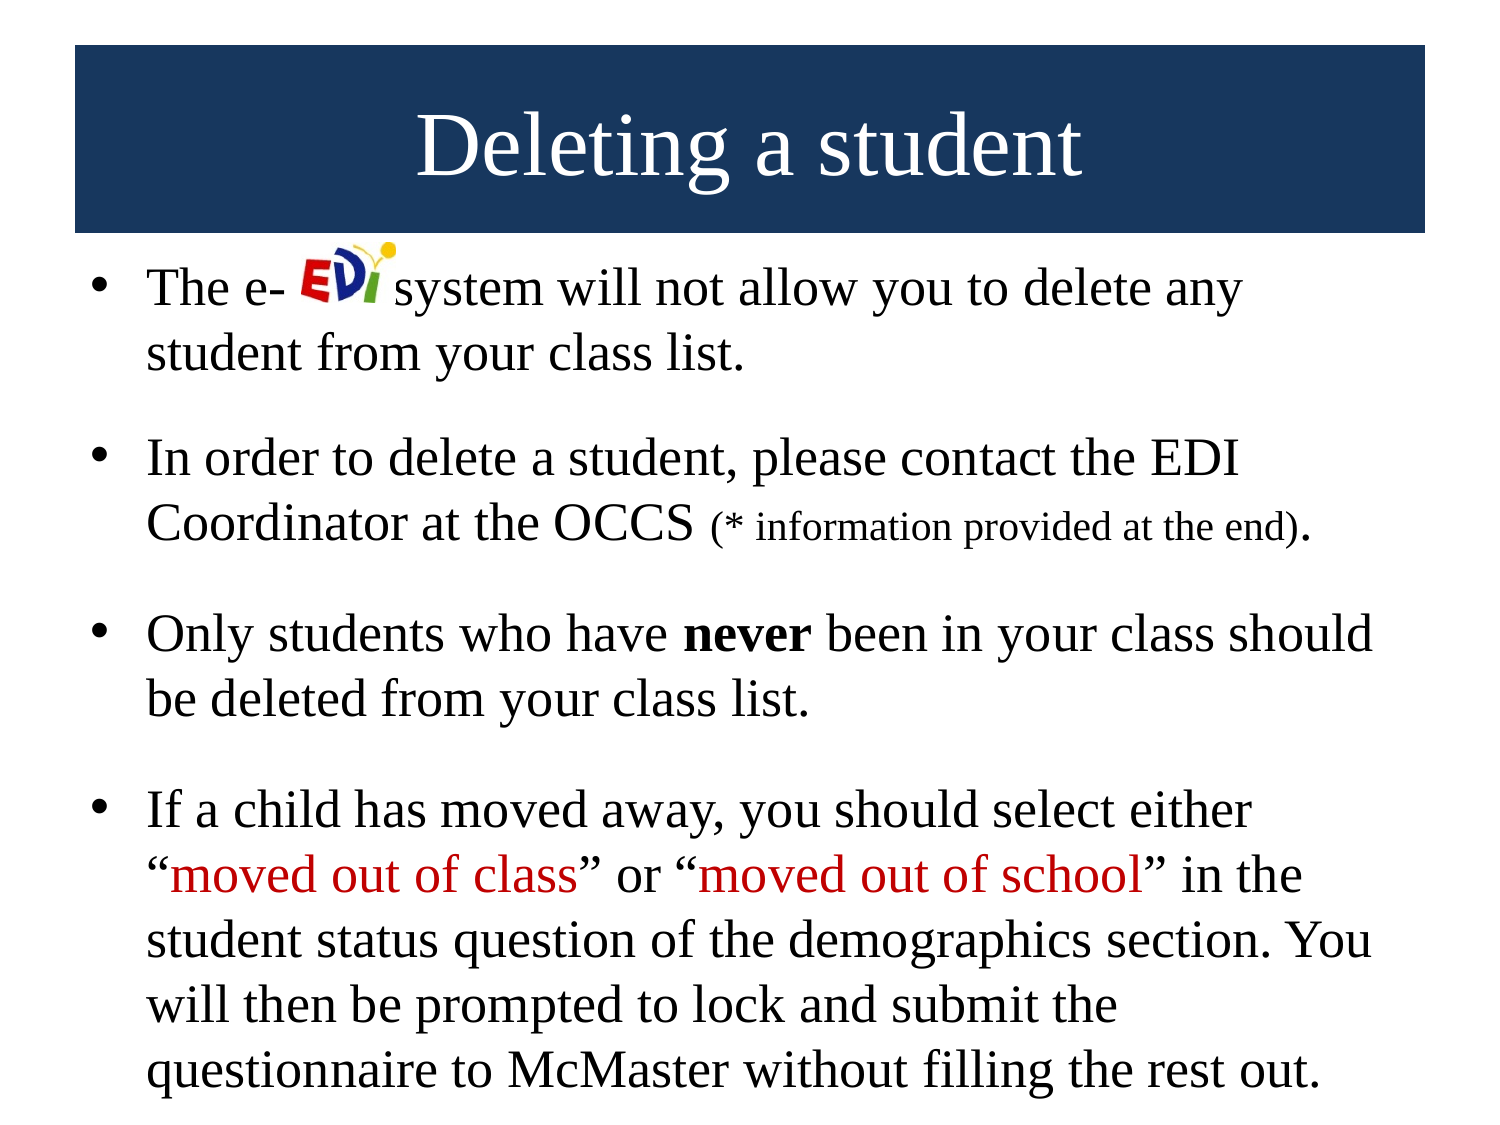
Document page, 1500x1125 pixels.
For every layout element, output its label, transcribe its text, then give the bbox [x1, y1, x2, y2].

title Deleting a student [75, 45, 1425, 233]
picture [300, 242, 396, 303]
list The e- system will not allow you to delete any student from your class list. In order to delete a student, please contact the EDI Coordinator at the OCCS (* information provided at the end). Only students who have never been in your class should be deleted from your class list. If a child has moved away, you should select either “moved out of class” or “moved out of school” in the student status question of the demographics section. You will then be prompted to lock and submit the questionnaire to McMaster without filling the rest out. [75, 243, 1425, 1106]
